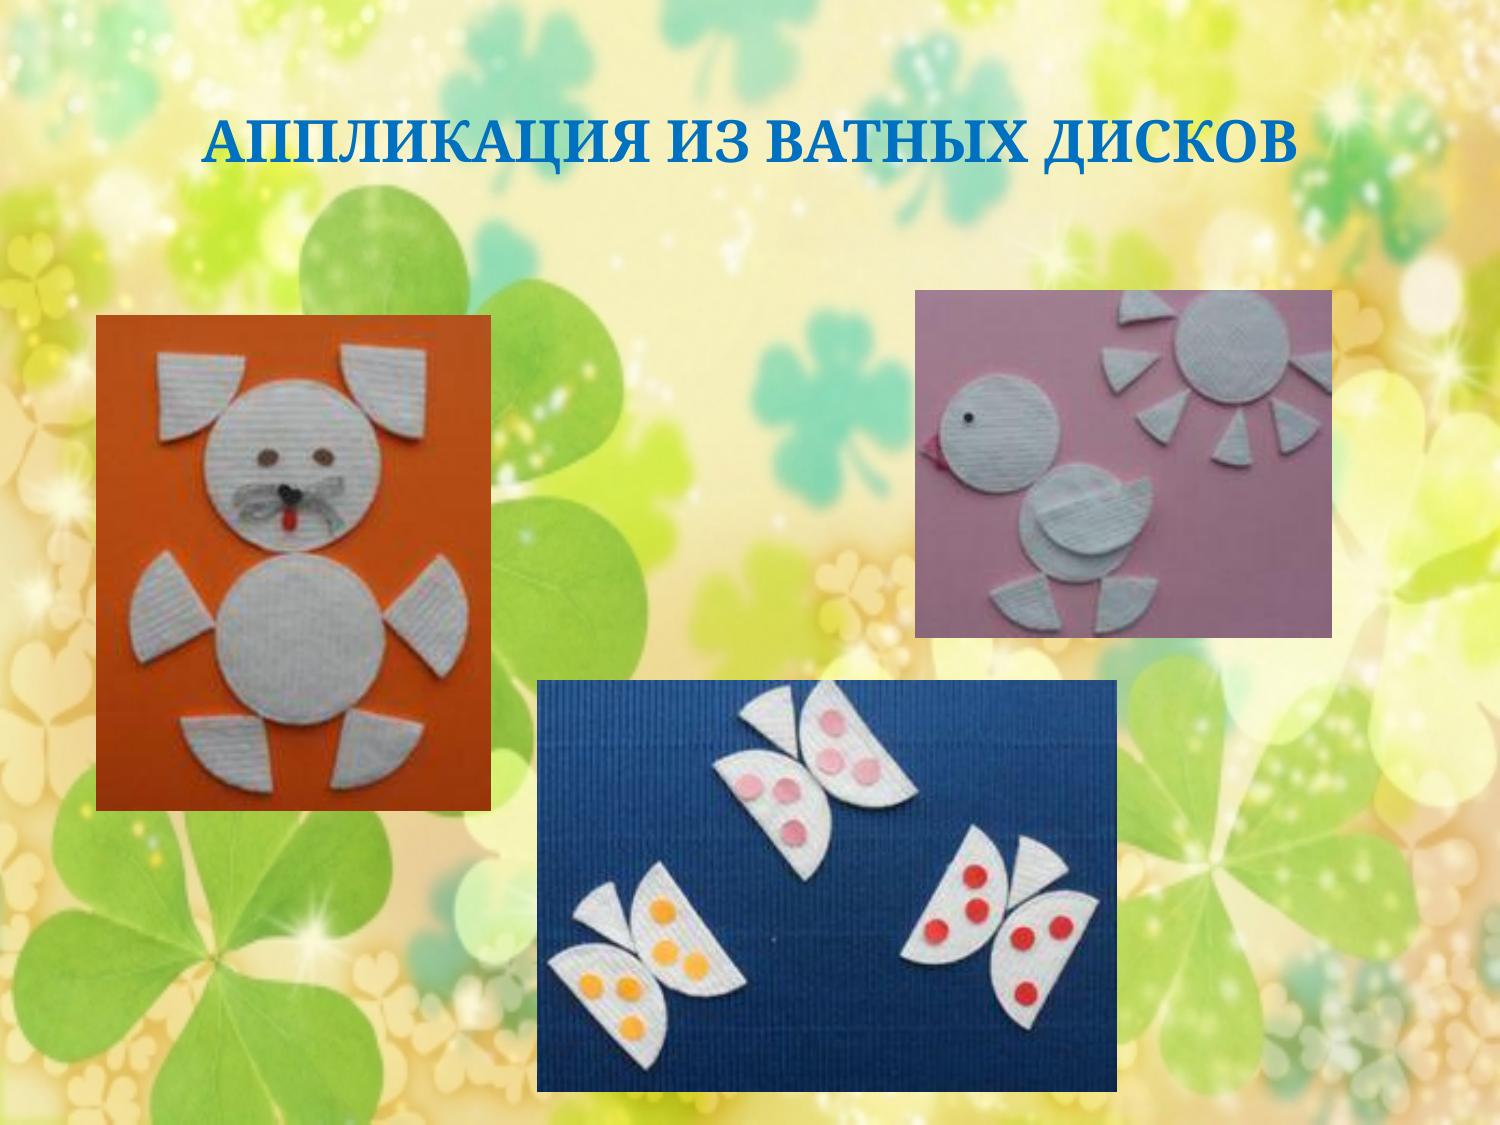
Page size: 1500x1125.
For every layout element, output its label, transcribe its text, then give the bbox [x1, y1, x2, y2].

title АППЛИКАЦИЯ ИЗ ВАТНЫХ ДИСКОВ [75, 45, 1425, 233]
picture [0, 0, 1500, 1125]
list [96, 315, 491, 811]
